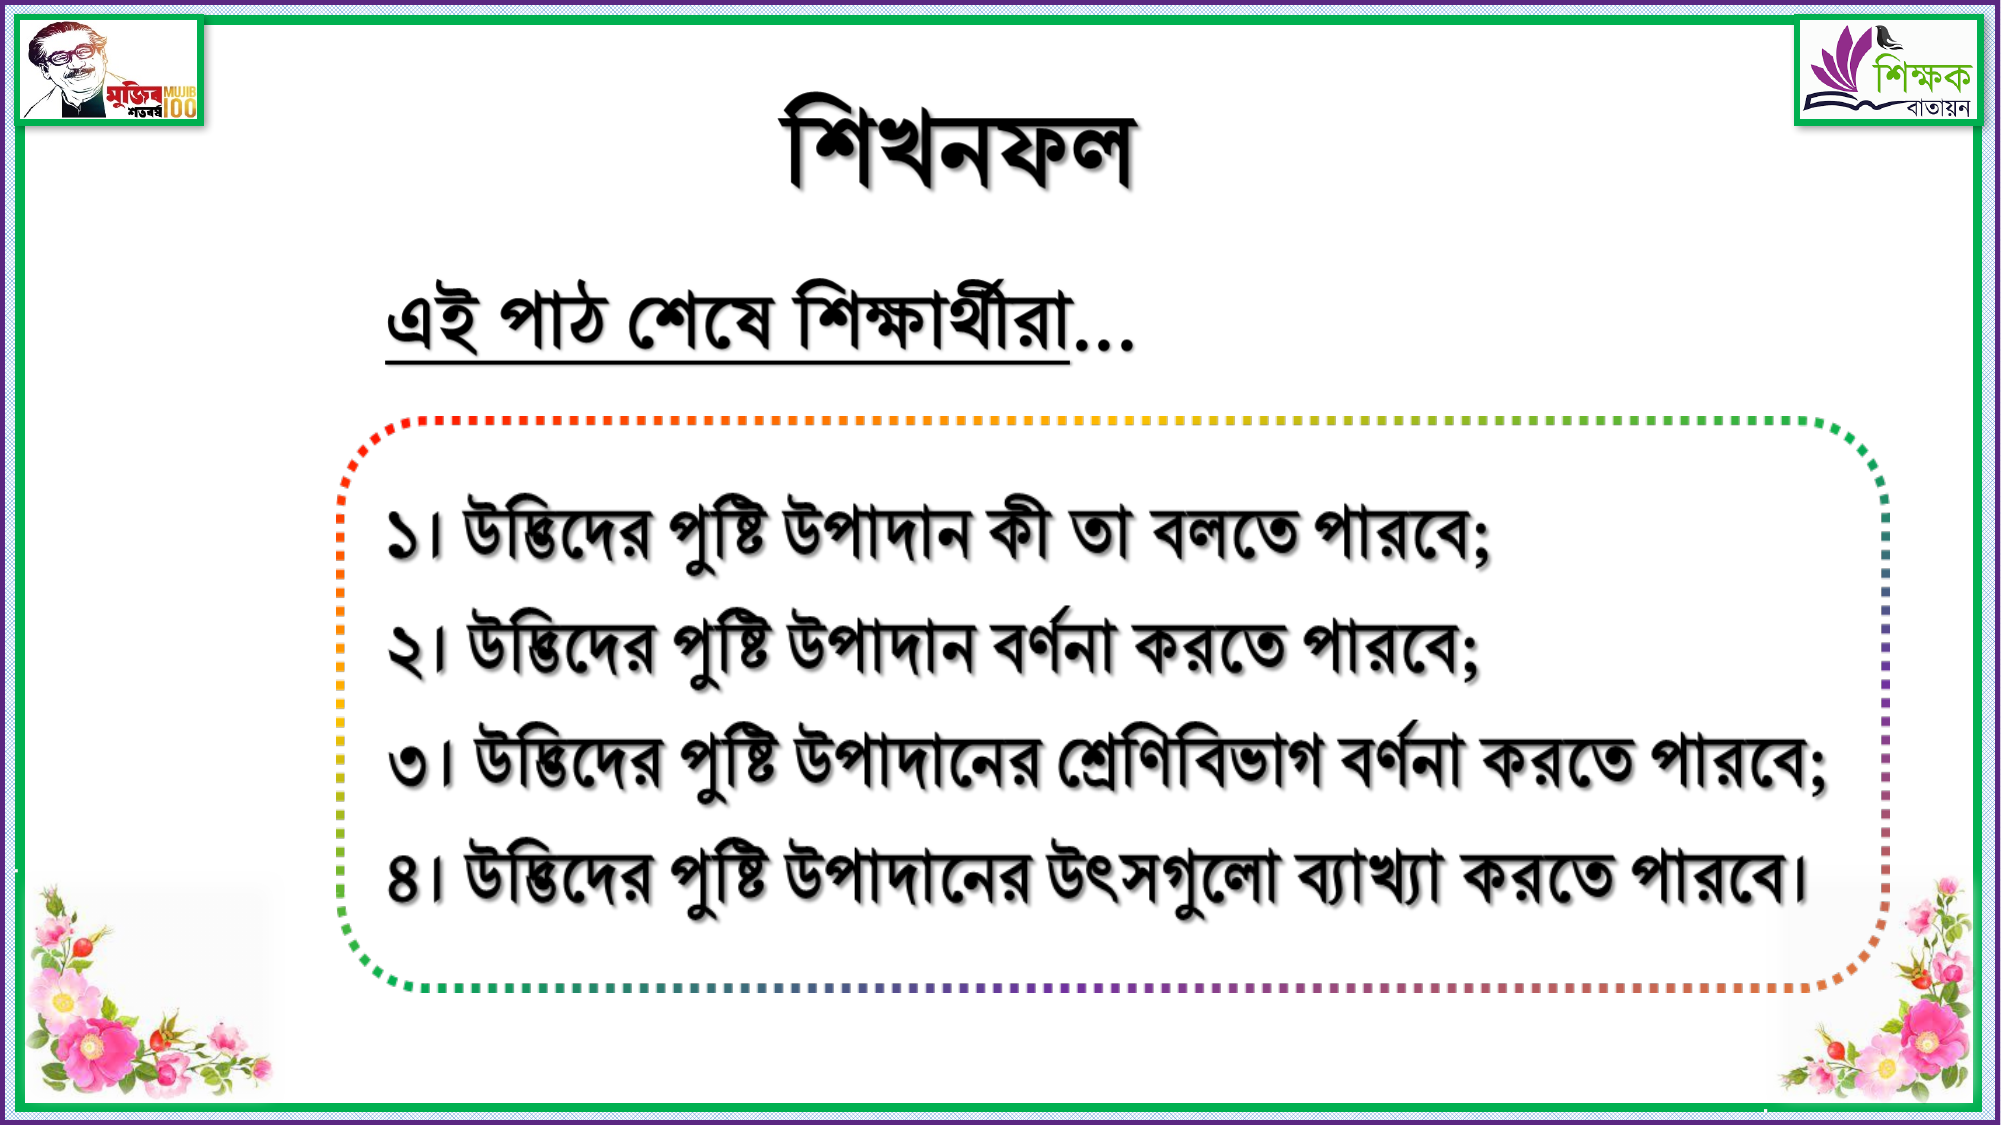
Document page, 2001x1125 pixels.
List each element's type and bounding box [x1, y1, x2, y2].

picture [20, 20, 197, 119]
picture [271, 39, 1958, 1084]
picture [45, 899, 257, 1083]
picture [1800, 20, 1977, 119]
